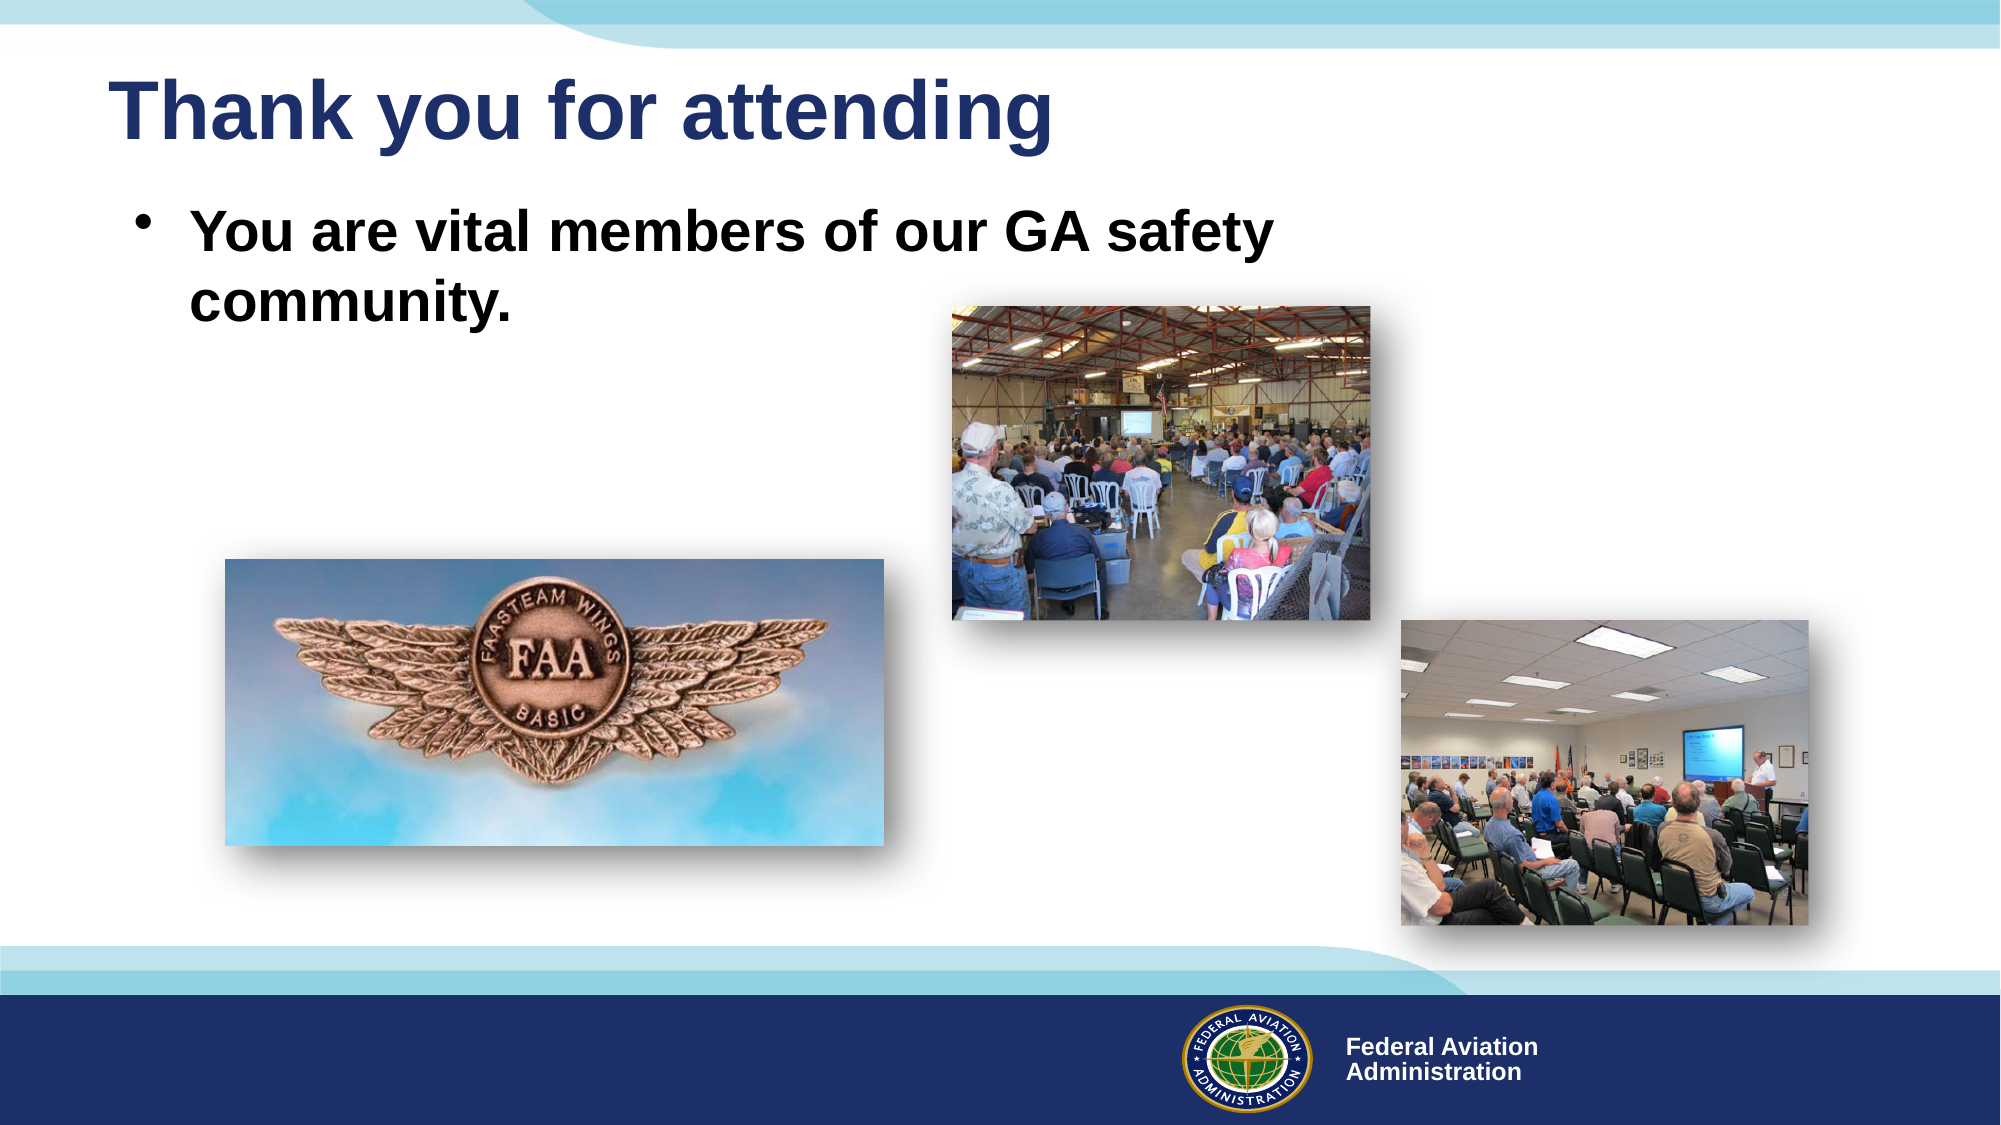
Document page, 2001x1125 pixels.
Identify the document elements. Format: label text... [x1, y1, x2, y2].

title Thank you for attending [93, 56, 1947, 157]
picture [0, 945, 2000, 995]
picture [224, 559, 884, 846]
picture [0, 0, 1999, 50]
picture [1401, 619, 1809, 926]
picture [951, 306, 1371, 621]
list You are vital members of our GA safety community. [118, 186, 1440, 907]
